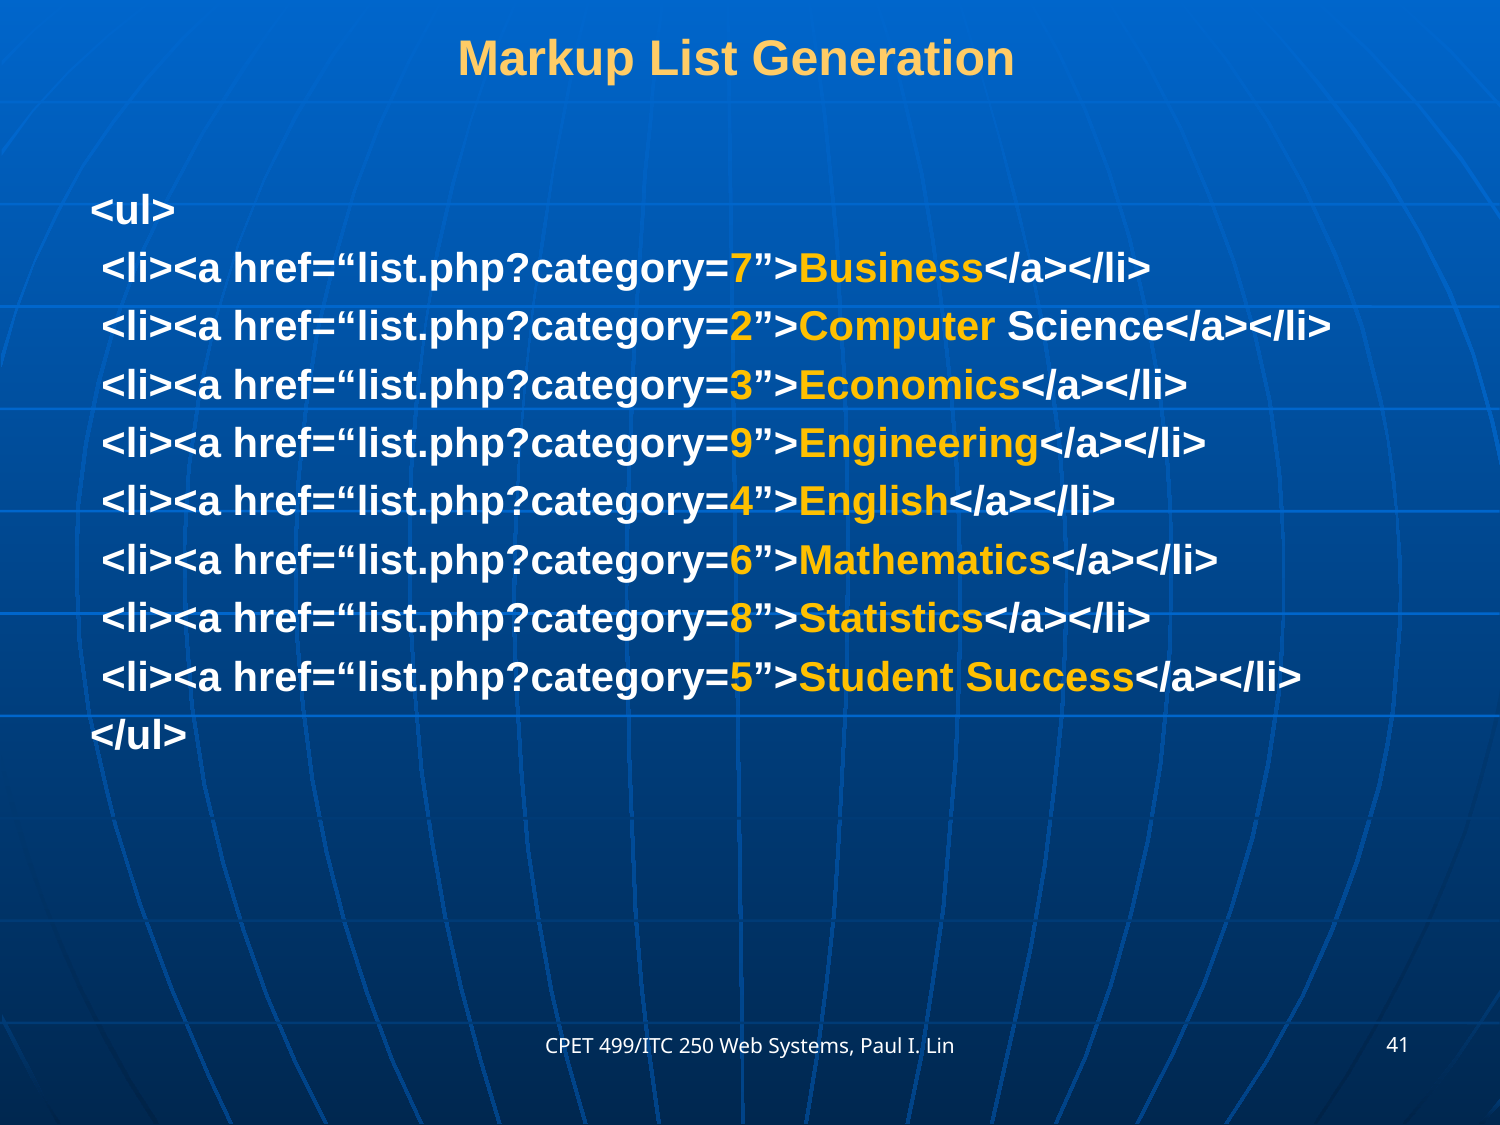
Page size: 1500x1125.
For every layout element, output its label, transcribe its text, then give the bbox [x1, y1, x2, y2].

slide_number 41 [1074, 1023, 1426, 1100]
list <ul> <li><a href=“list.php?category=7”>Business</a></li> <li><a href=“list.php?category=2”>Computer Science</a></li> <li><a href=“list.php?category=3”>Economics</a></li> <li><a href=“list.php?category=9”>Engineering</a></li> <li><a href=“list.php?category=4”>English</a></li> <li><a href=“list.php?category=6”>Mathematics</a></li> <li><a href=“list.php?category=8”>Statistics</a></li> <li><a href=“list.php?category=5”>Student Success</a></li> </ul> [74, 174, 1426, 1006]
footer CPET 499/ITC 250 Web Systems, Paul I. Lin [512, 1024, 988, 1101]
title Markup List Generation [42, 9, 1431, 103]
